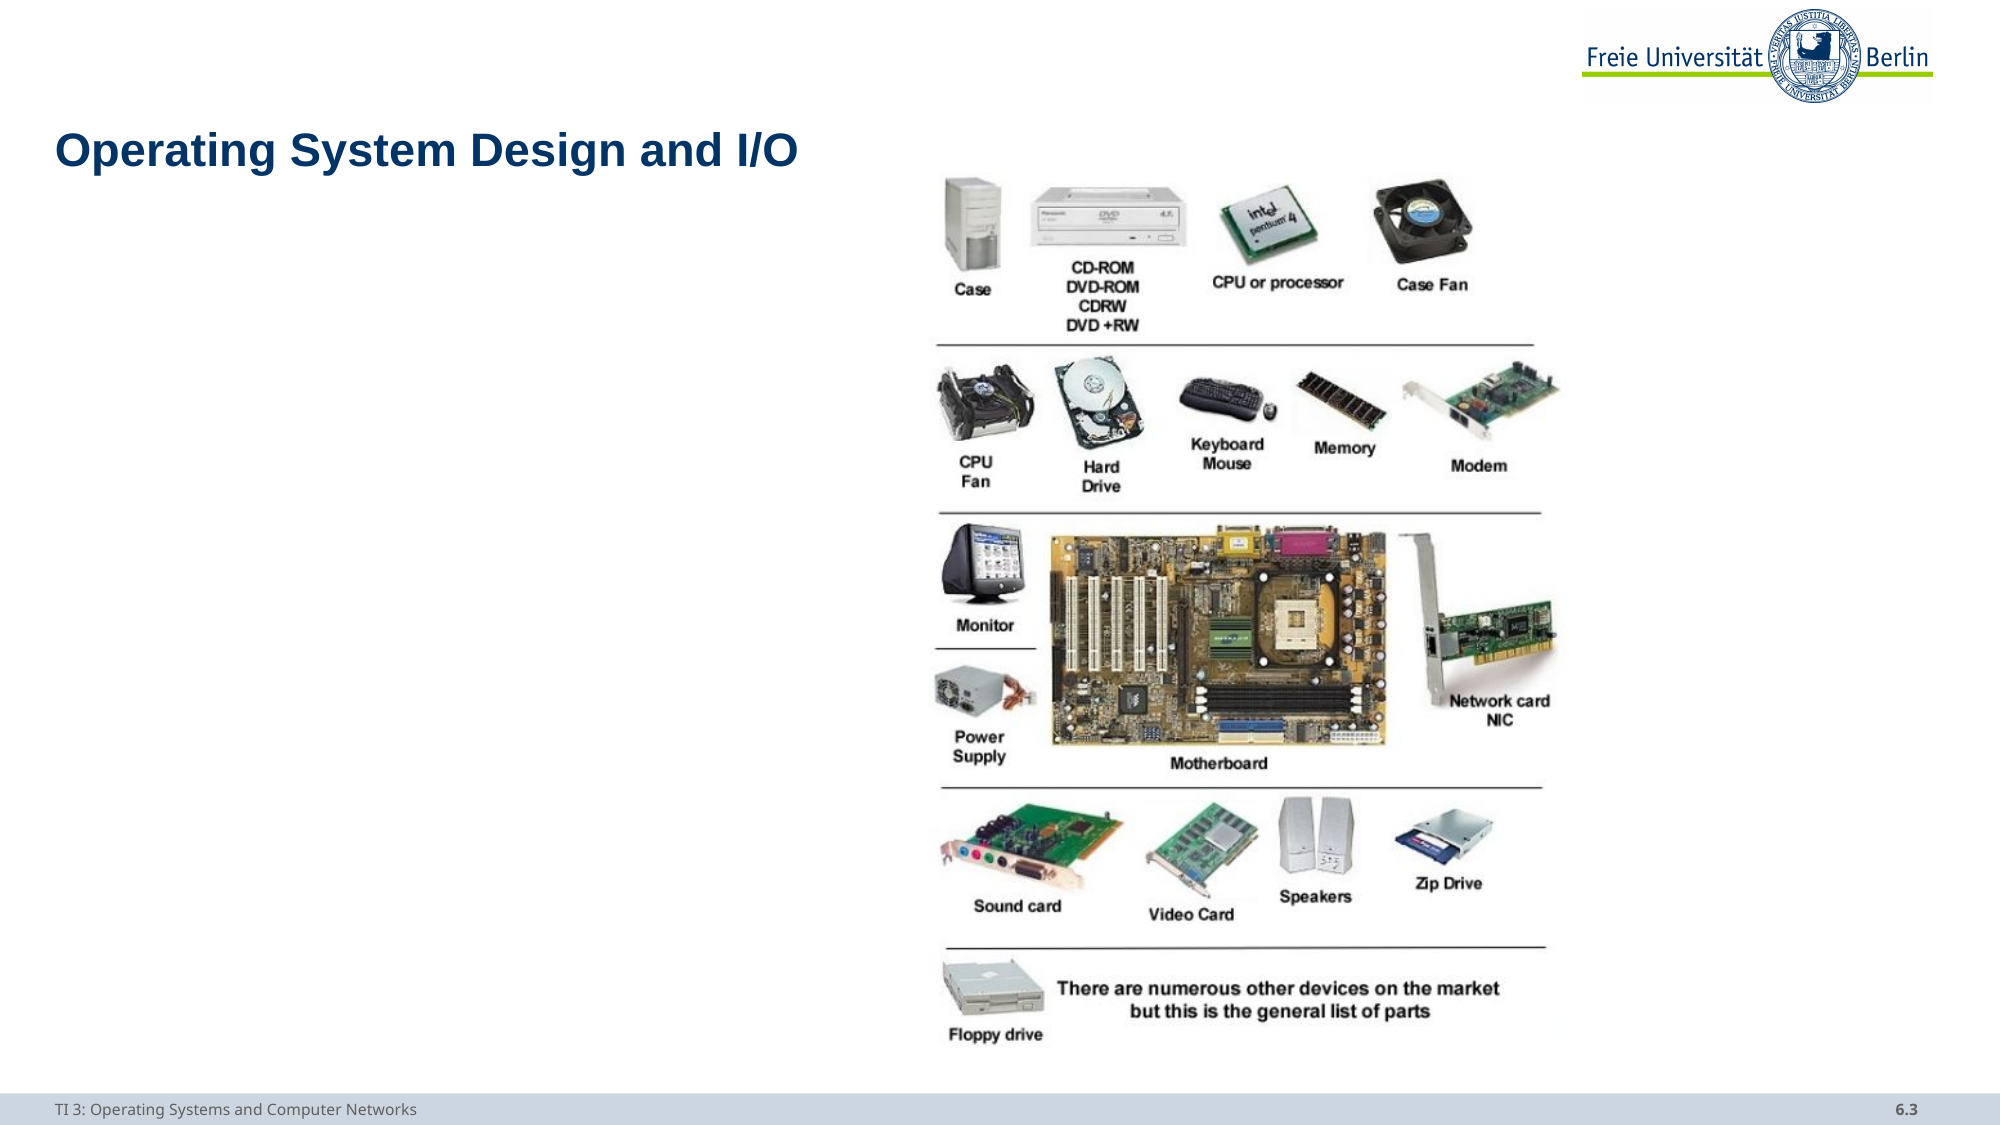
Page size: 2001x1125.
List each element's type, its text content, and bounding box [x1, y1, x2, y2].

picture [1582, 9, 1933, 103]
picture [928, 172, 1567, 1055]
title Operating System Design and I/O [54, 117, 1946, 188]
footer TI 3: Operating Systems and Computer Networks [54, 1091, 1363, 1125]
